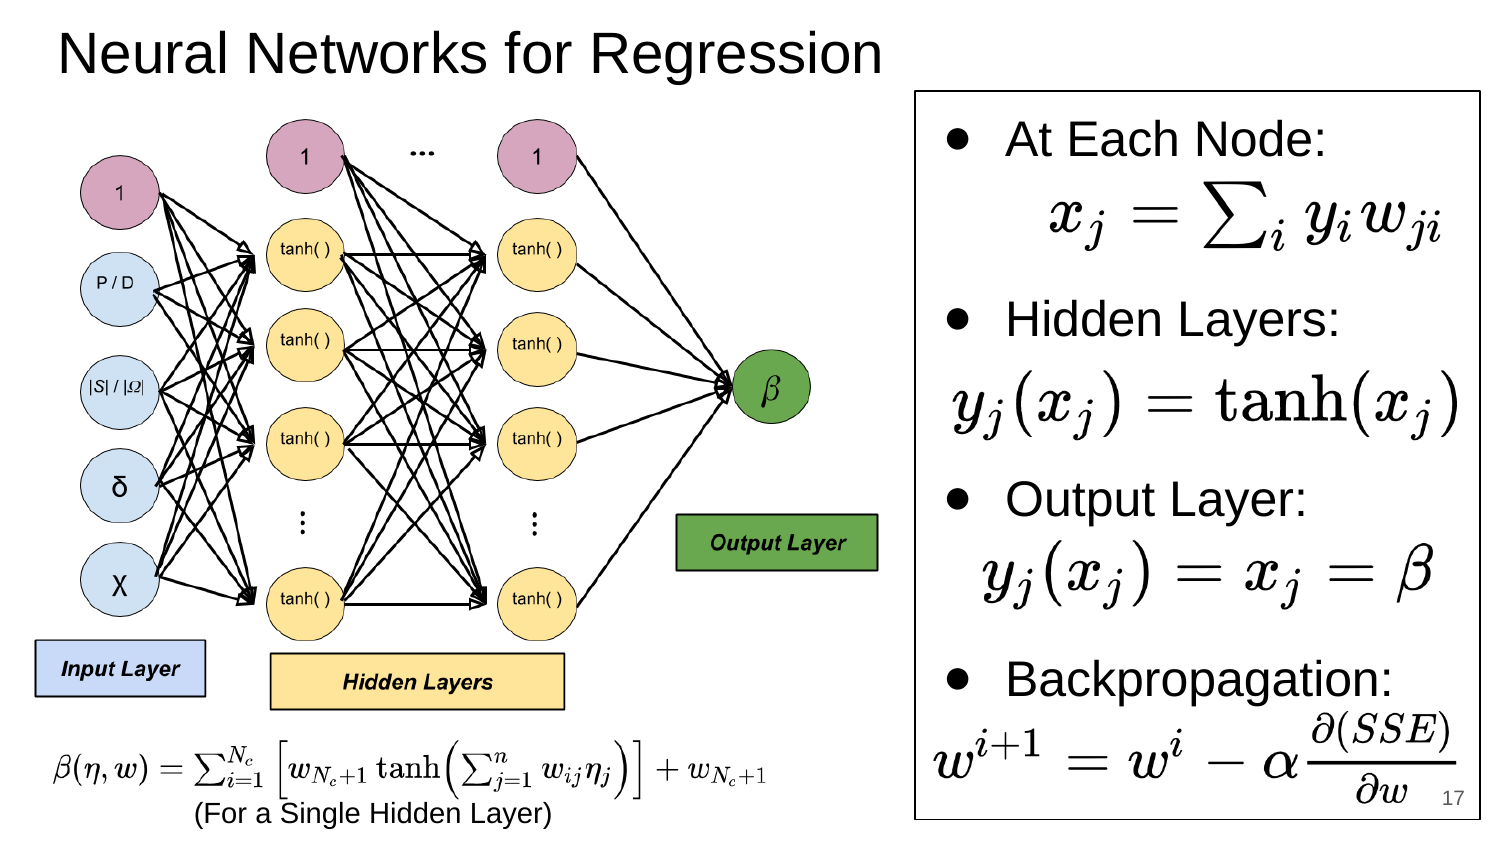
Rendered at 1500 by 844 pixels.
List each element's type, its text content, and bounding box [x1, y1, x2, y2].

picture [950, 365, 1463, 448]
picture [931, 704, 1464, 810]
picture [16, 90, 893, 801]
slide_number ‹#› [1389, 820, 1480, 830]
picture [980, 534, 1433, 618]
title Neural Networks for Regression [42, 0, 1441, 94]
text_box (For a Single Hidden Layer) [178, 810, 631, 844]
text_box At Each Node: Hidden Layers: Output Layer: Backpropagation: [915, 90, 1480, 820]
picture [1046, 176, 1450, 259]
